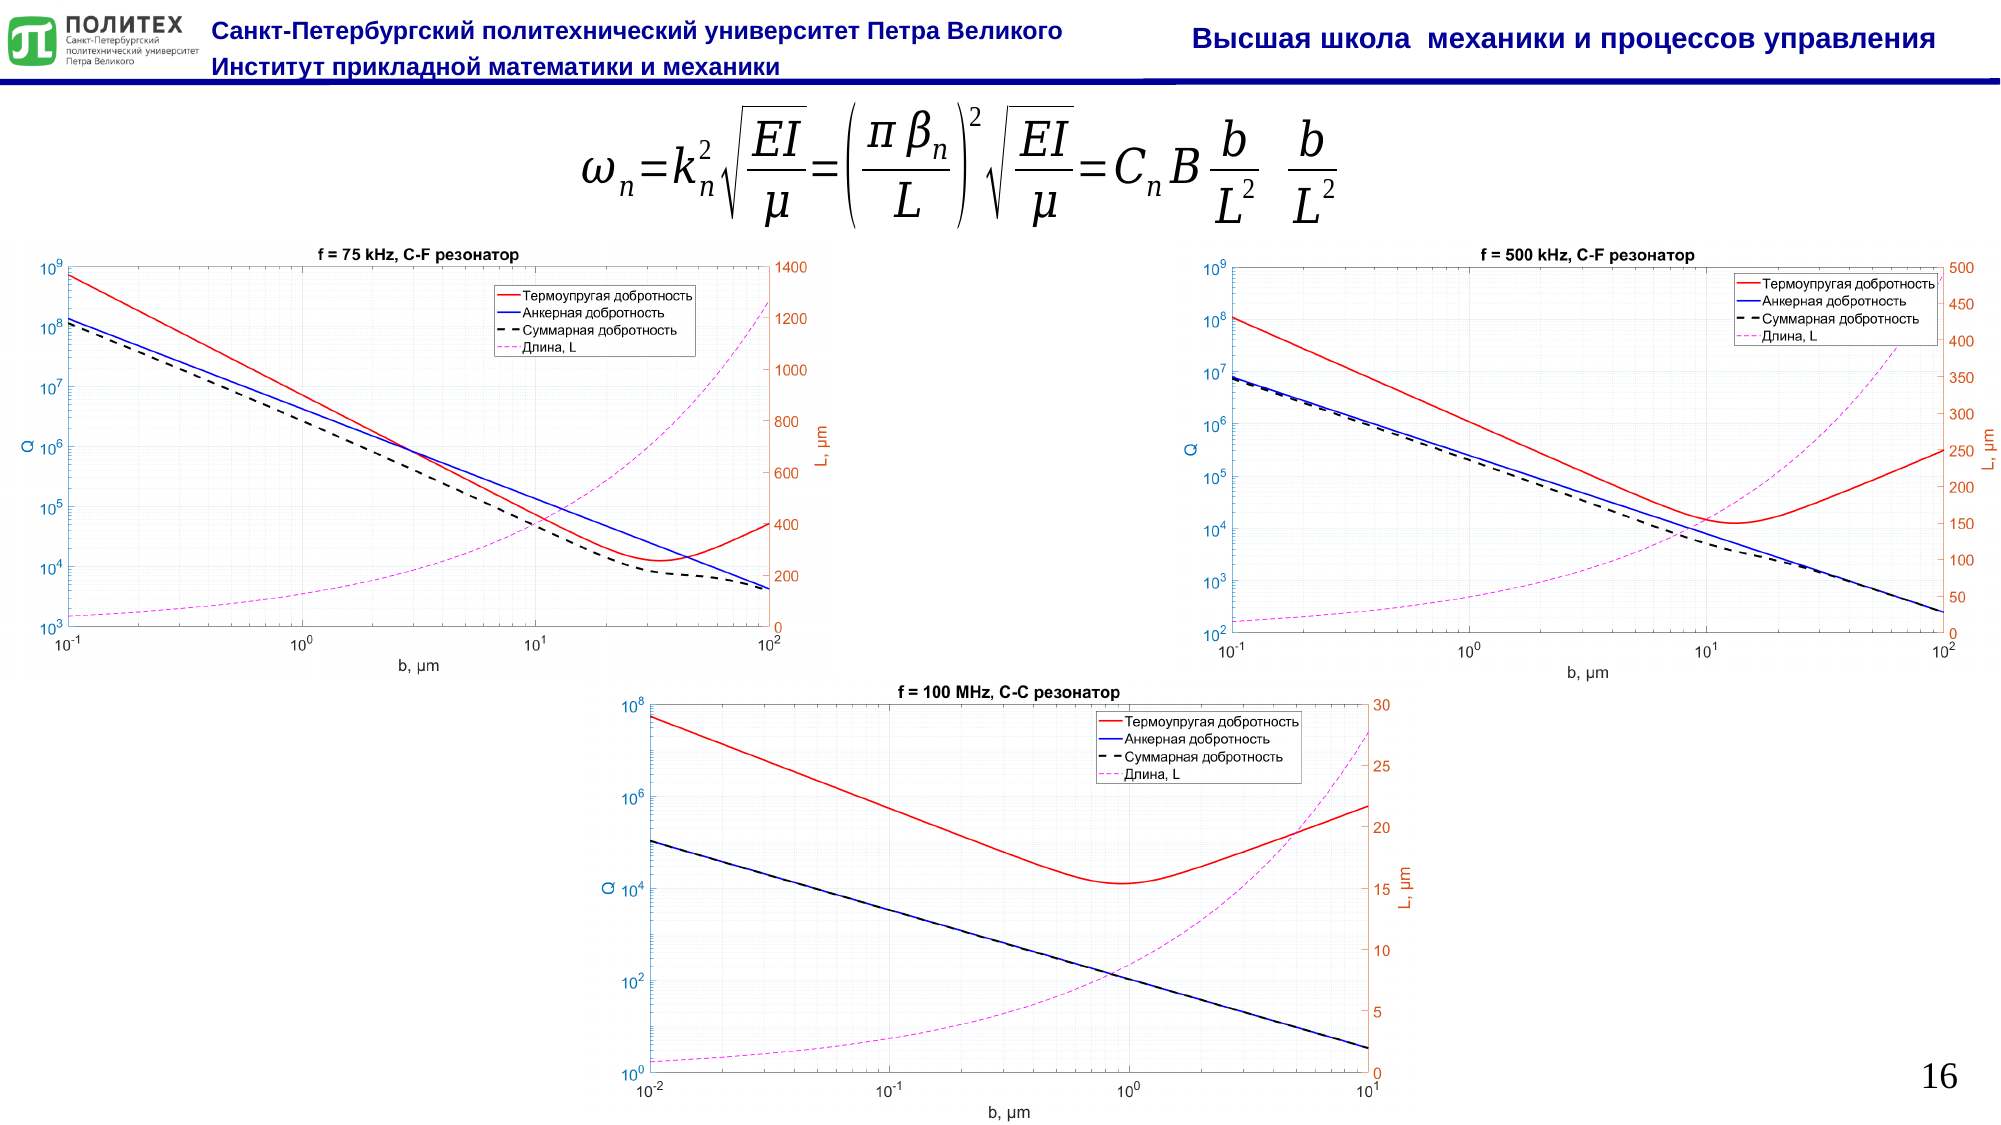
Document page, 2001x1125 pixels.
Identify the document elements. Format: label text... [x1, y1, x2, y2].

picture [3, 5, 206, 77]
text_box 16 [1905, 1043, 2000, 1104]
picture [0, 233, 2001, 1122]
